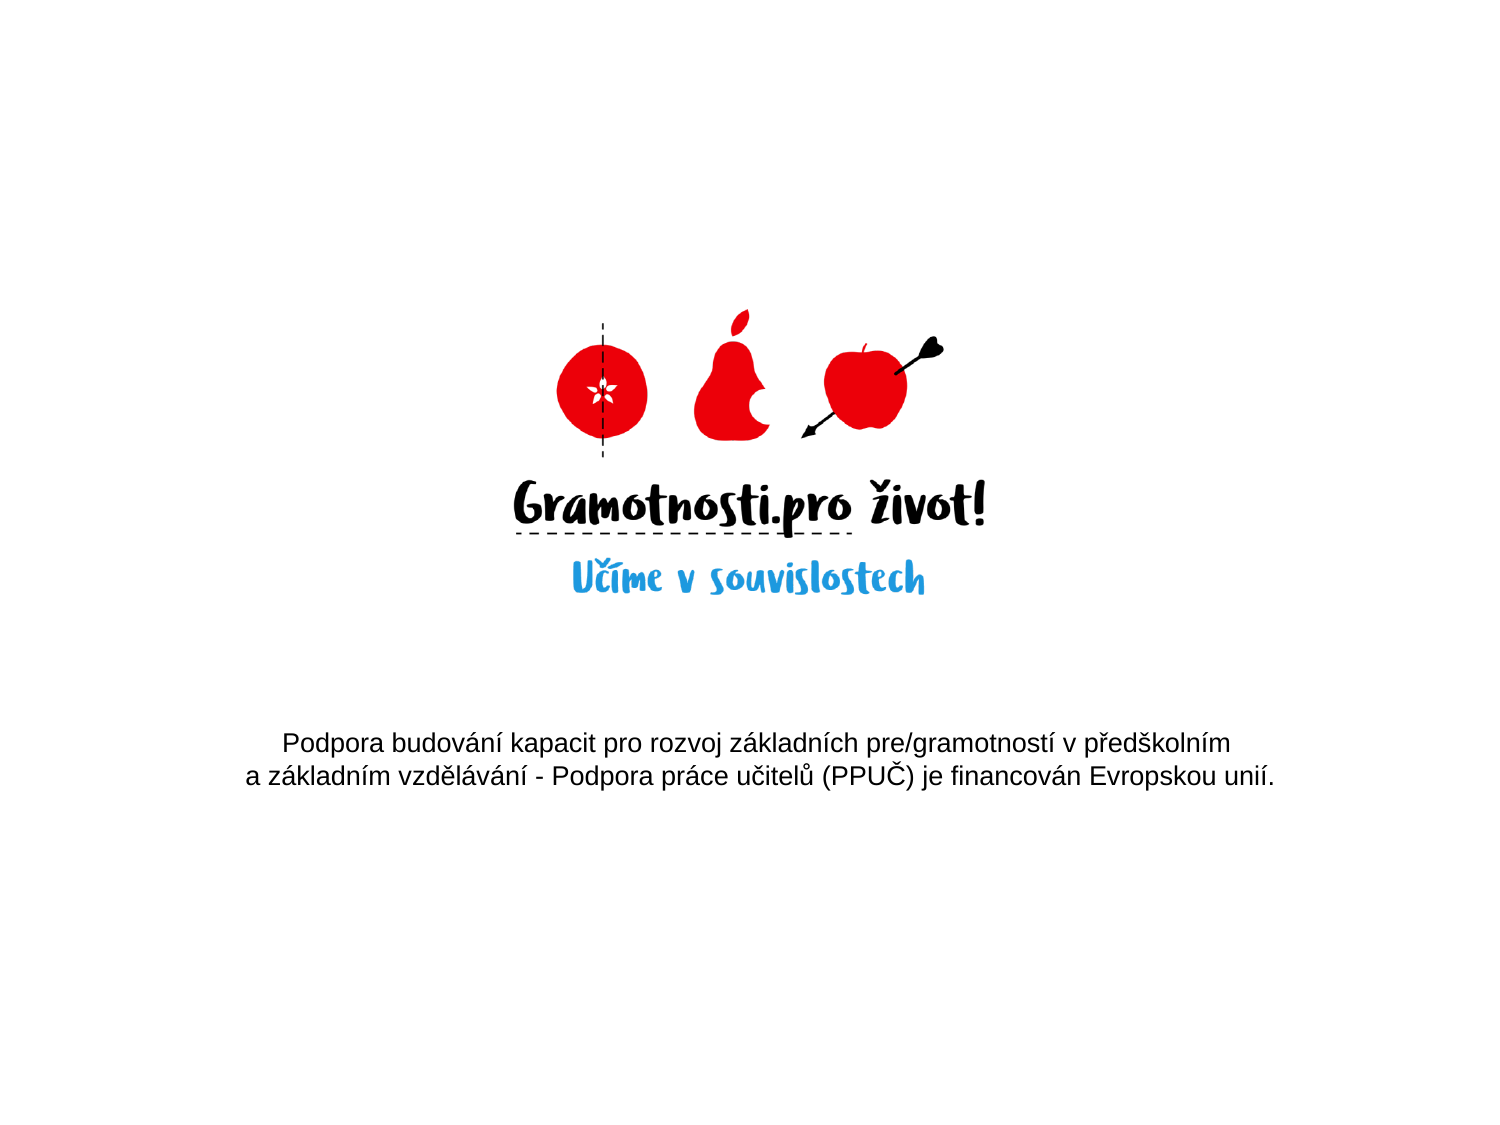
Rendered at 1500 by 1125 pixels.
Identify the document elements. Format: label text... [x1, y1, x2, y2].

text_box Podpora budování kapacit pro rozvoj základních pre/gramotností v předškolním a základním vzdělávání - Podpora práce učitelů (PPUČ) je financován Evropskou unií. [202, 720, 1318, 798]
picture [495, 309, 1004, 627]
